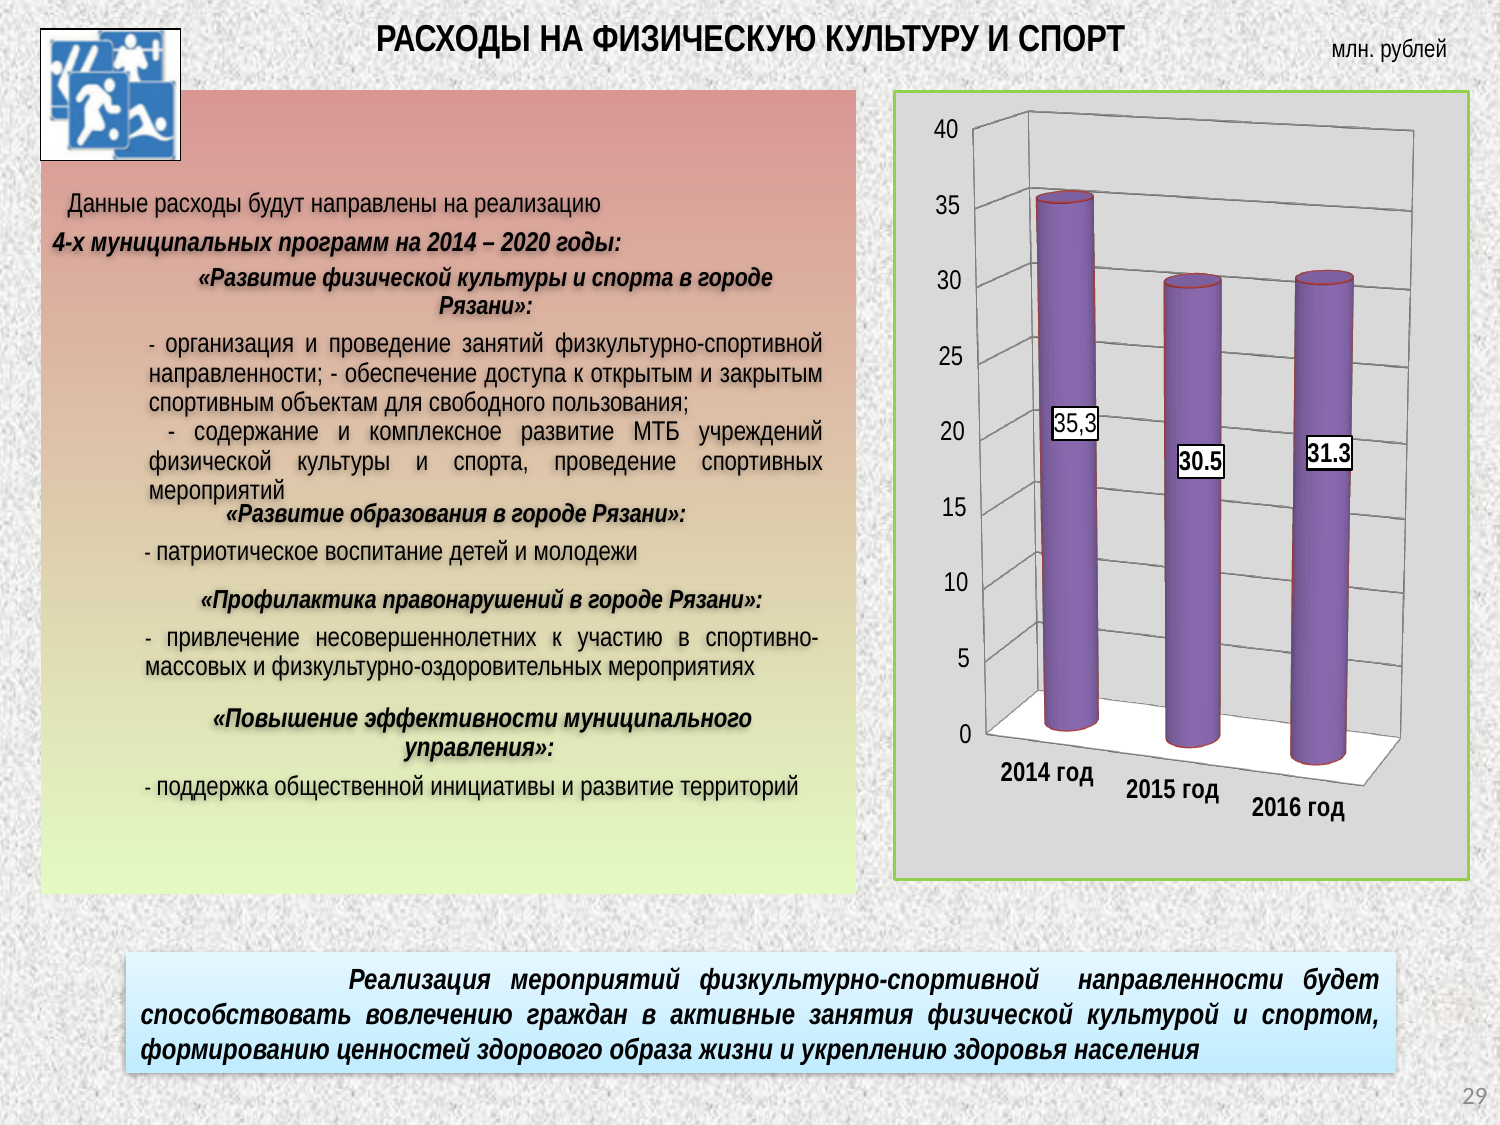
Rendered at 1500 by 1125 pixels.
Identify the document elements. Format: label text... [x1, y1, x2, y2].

text_box млн. рублей [1315, 23, 1493, 72]
chart [892, 89, 1471, 882]
title РАСХОДЫ НА ФИЗИЧЕСКУЮ КУЛЬТУРУ И СПОРТ [76, 7, 1425, 67]
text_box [40, 89, 857, 894]
text_box Реализация мероприятий физкультурно-спортивной направленности будет способствовать вовлечению граждан в активные занятия физической культурой и спортом, формированию ценностей здорового образа жизни и укреплению здоровья населения [125, 952, 1396, 1073]
picture [0, 0, 1500, 1125]
slide_number 29 [1152, 1065, 1500, 1125]
